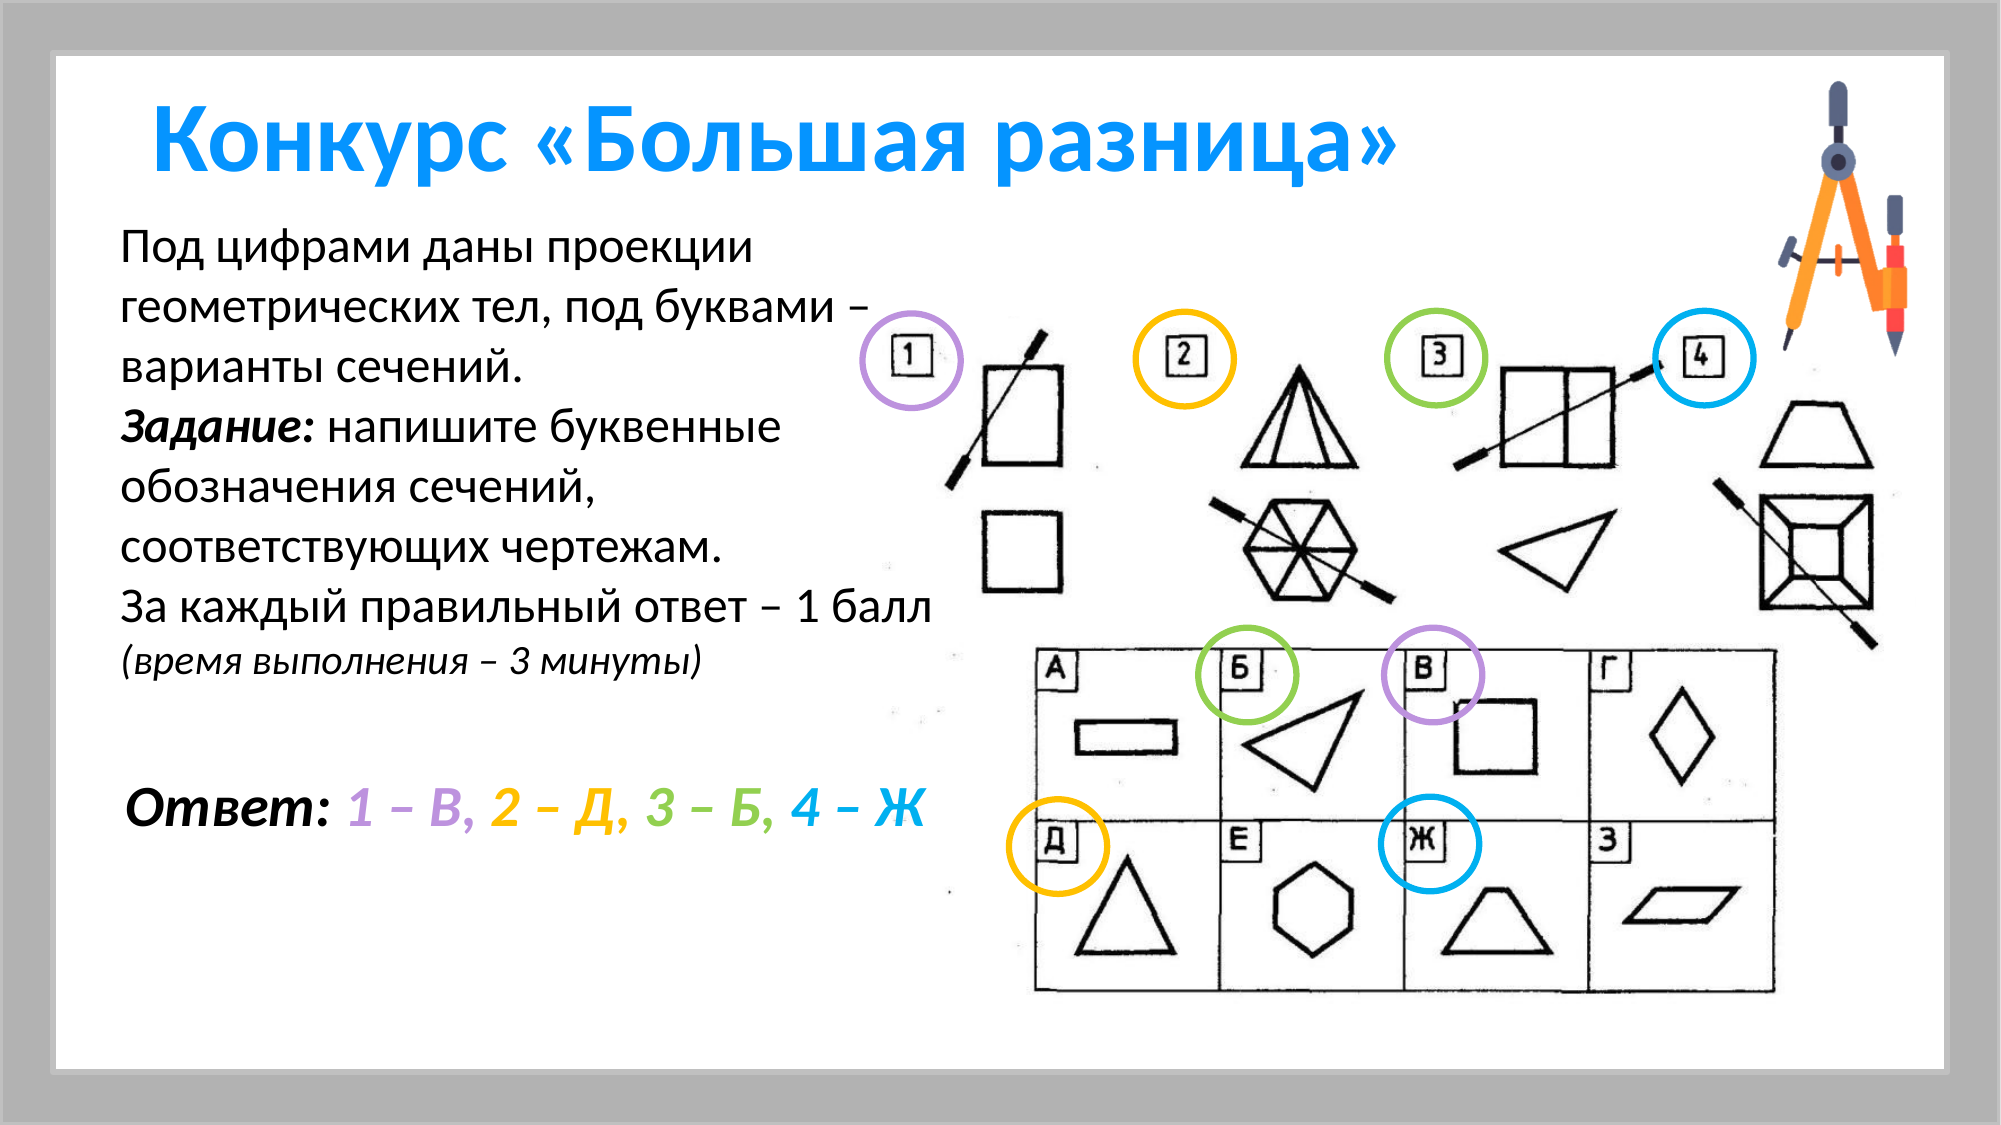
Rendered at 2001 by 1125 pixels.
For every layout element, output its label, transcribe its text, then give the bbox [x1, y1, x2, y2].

text_box Ответ: 1 – В, 2 – Д, 3 – Б, 4 – Ж [111, 760, 848, 846]
title Конкурс «Большая разница» [137, 59, 1863, 218]
picture [1659, 317, 1750, 402]
text_box Под цифрами даны проекции геометрических тел, под буквами – варианты сечений. Задание: напишите буквенные обозначения сечений, соответствующих чертежам. За каждый правильный ответ – 1 балл (время выполнения – 3 минуты) [105, 205, 965, 691]
picture [858, 75, 1916, 1008]
